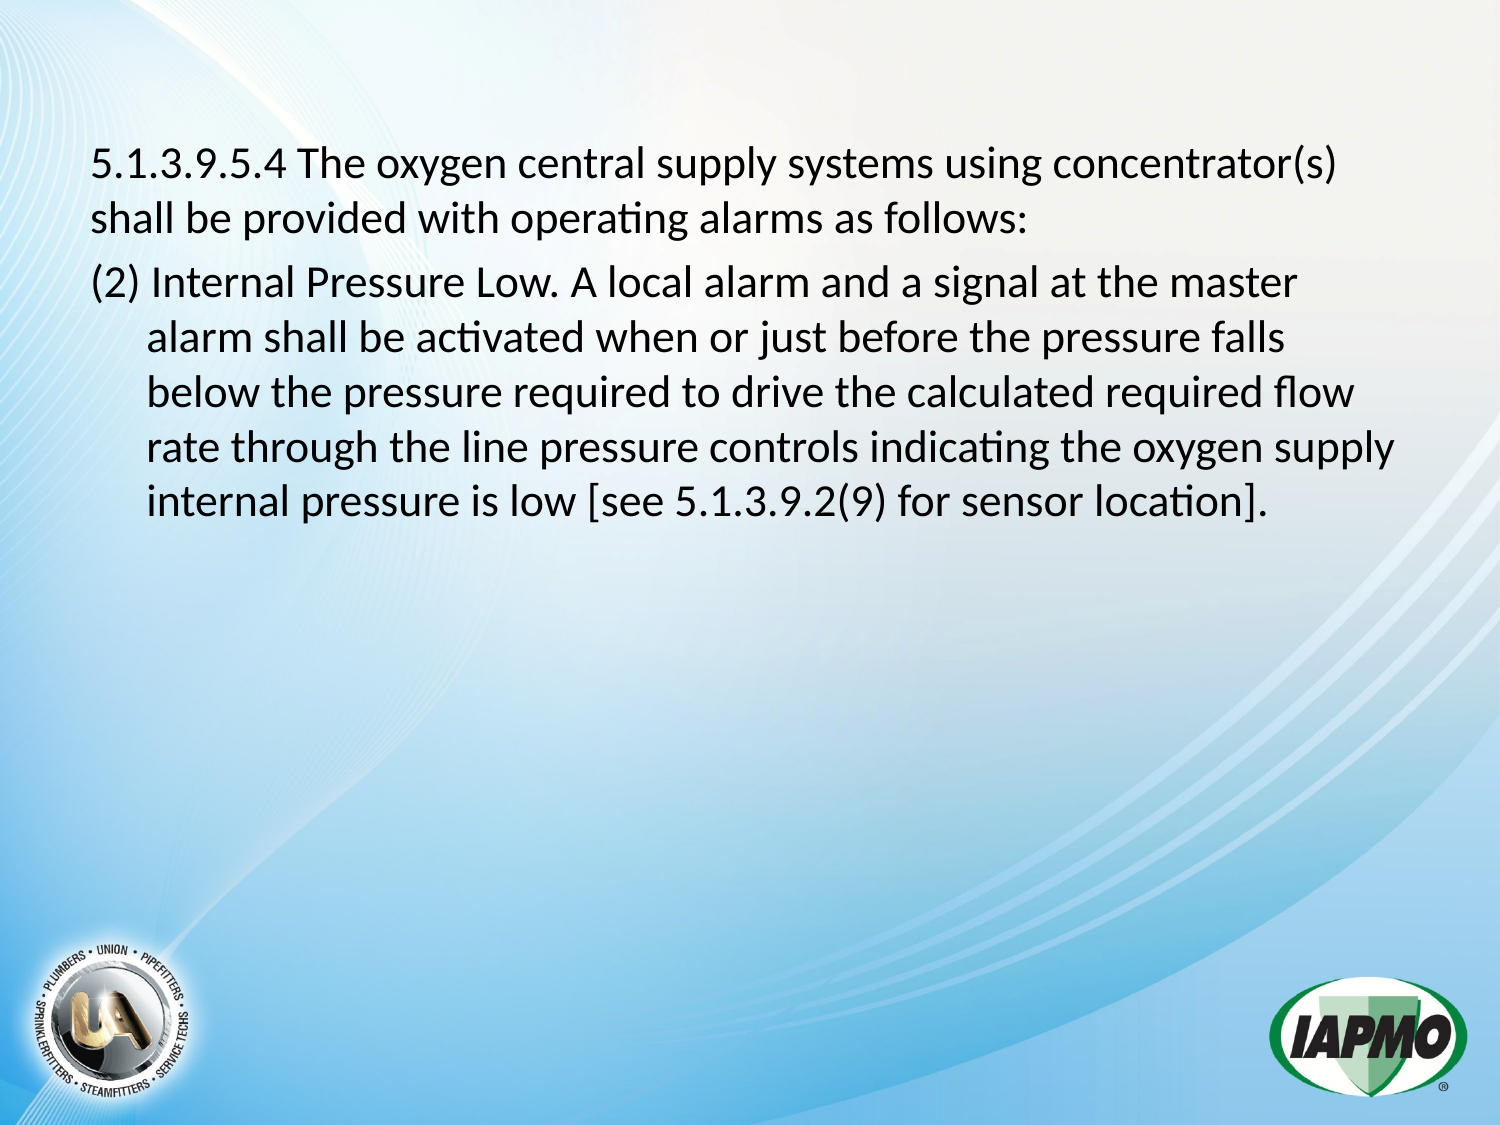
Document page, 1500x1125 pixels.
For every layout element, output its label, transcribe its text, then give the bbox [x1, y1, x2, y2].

list 5.1.3.9.5.4 The oxygen central supply systems using concentrator(s) shall be provided with operating alarms as follows: (2) Internal Pressure Low. A local alarm and a signal at the master alarm shall be activated when or just before the pressure falls below the pressure required to drive the calculated required flow rate through the line pressure controls indicating the oxygen supply internal pressure is low [see 5.1.3.9.2(9) for sensor location]. [75, 125, 1425, 1005]
picture [0, 0, 1500, 1125]
